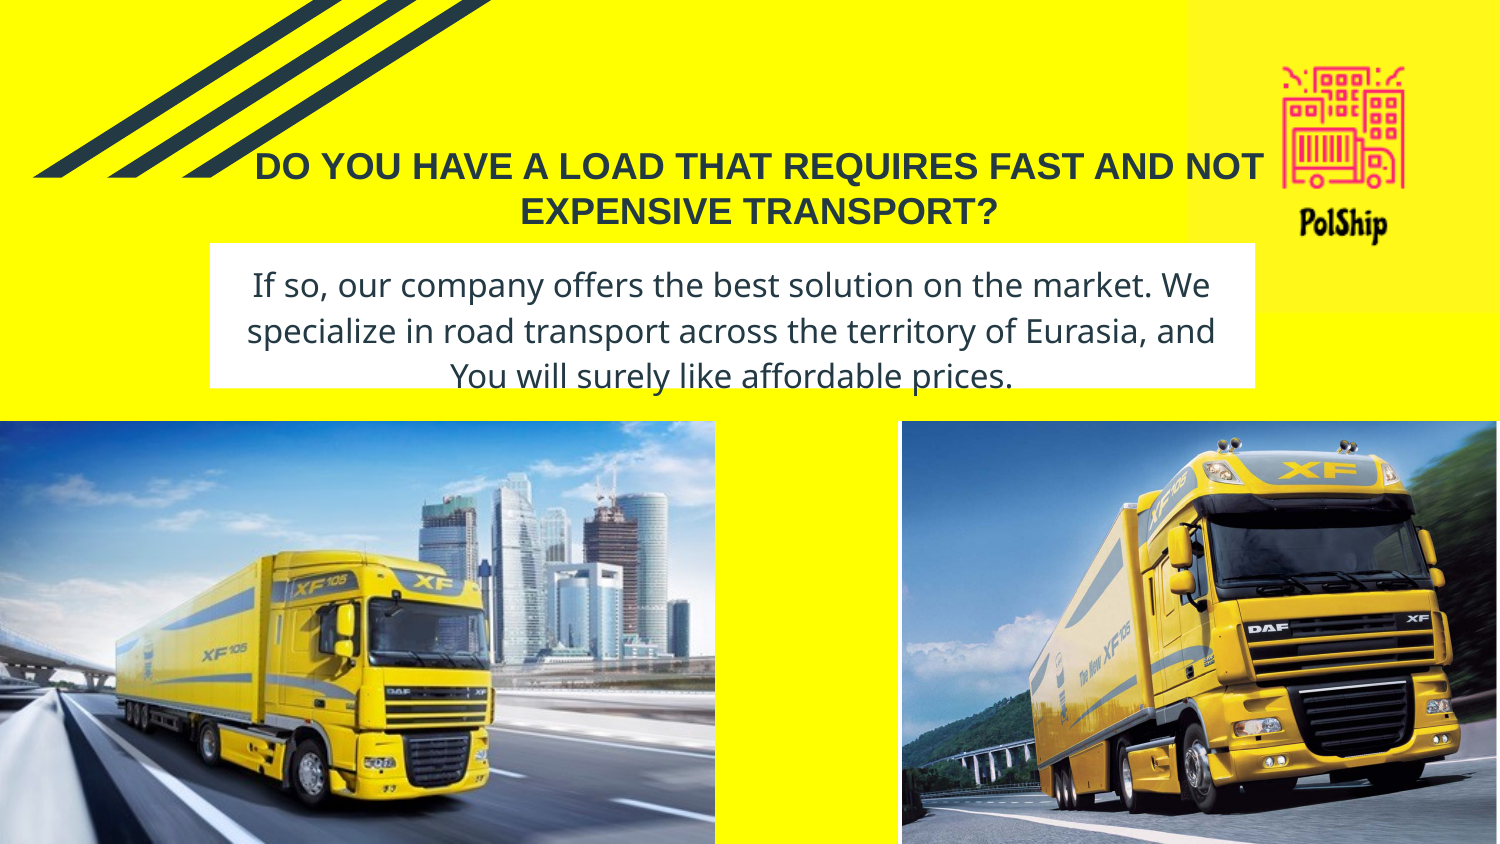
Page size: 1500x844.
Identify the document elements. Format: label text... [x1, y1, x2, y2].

picture [1187, 0, 1500, 313]
picture [0, 421, 716, 844]
title DO YOU HAVE A LOAD THAT REQUIRES FAST AND NOT EXPENSIVE TRANSPORT? [237, 73, 1182, 243]
picture [897, 421, 1500, 844]
list If so, our company offers the best solution on the market. We specialize in road transport across the territory of Eurasia, and You will surely like affordable prices. [209, 243, 1256, 389]
